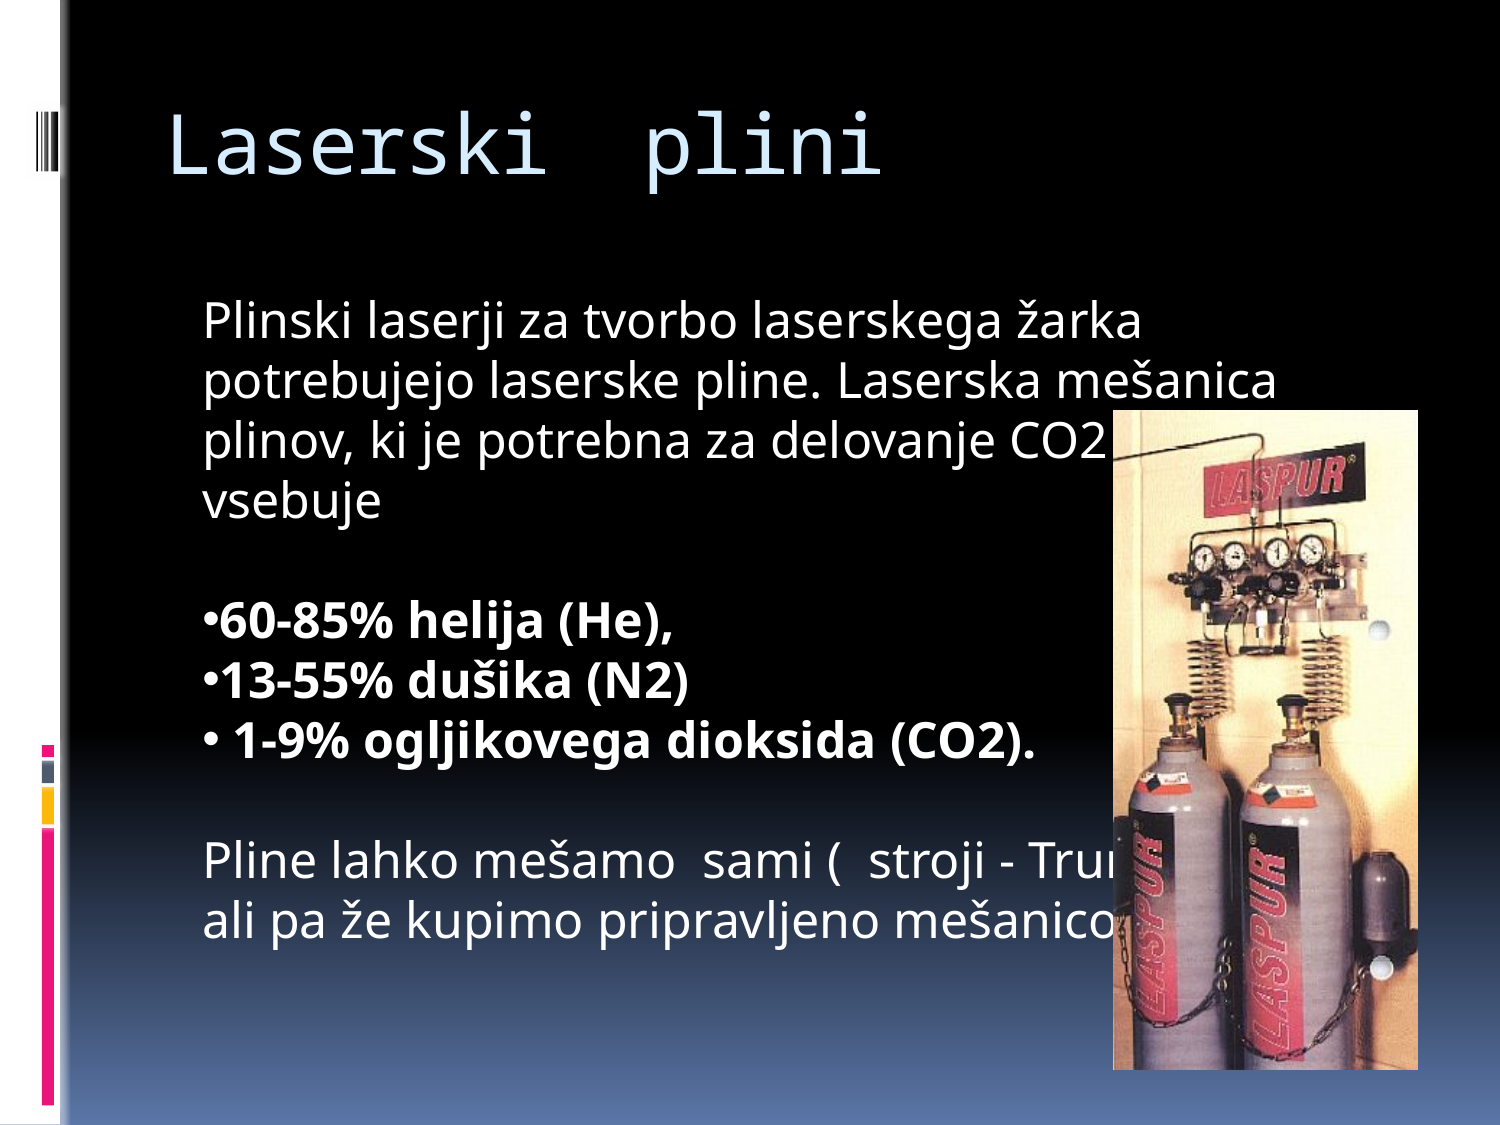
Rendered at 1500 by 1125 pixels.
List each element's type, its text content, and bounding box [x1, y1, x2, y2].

title Laserski plini [150, 83, 1425, 234]
text_box Plinski laserji za tvorbo laserskega žarka potrebujejo laserske pline. Laserska mešanica plinov, ki je potrebna za delovanje CO2 laserja, vsebuje 60-85% helija (He), 13-55% dušika (N2) 1-9% ogljikovega dioksida (CO2). Pline lahko mešamo sami ( stroji - Trumf) ali pa že kupimo pripravljeno mešanico. [187, 281, 1430, 1016]
picture [1112, 409, 1419, 1071]
